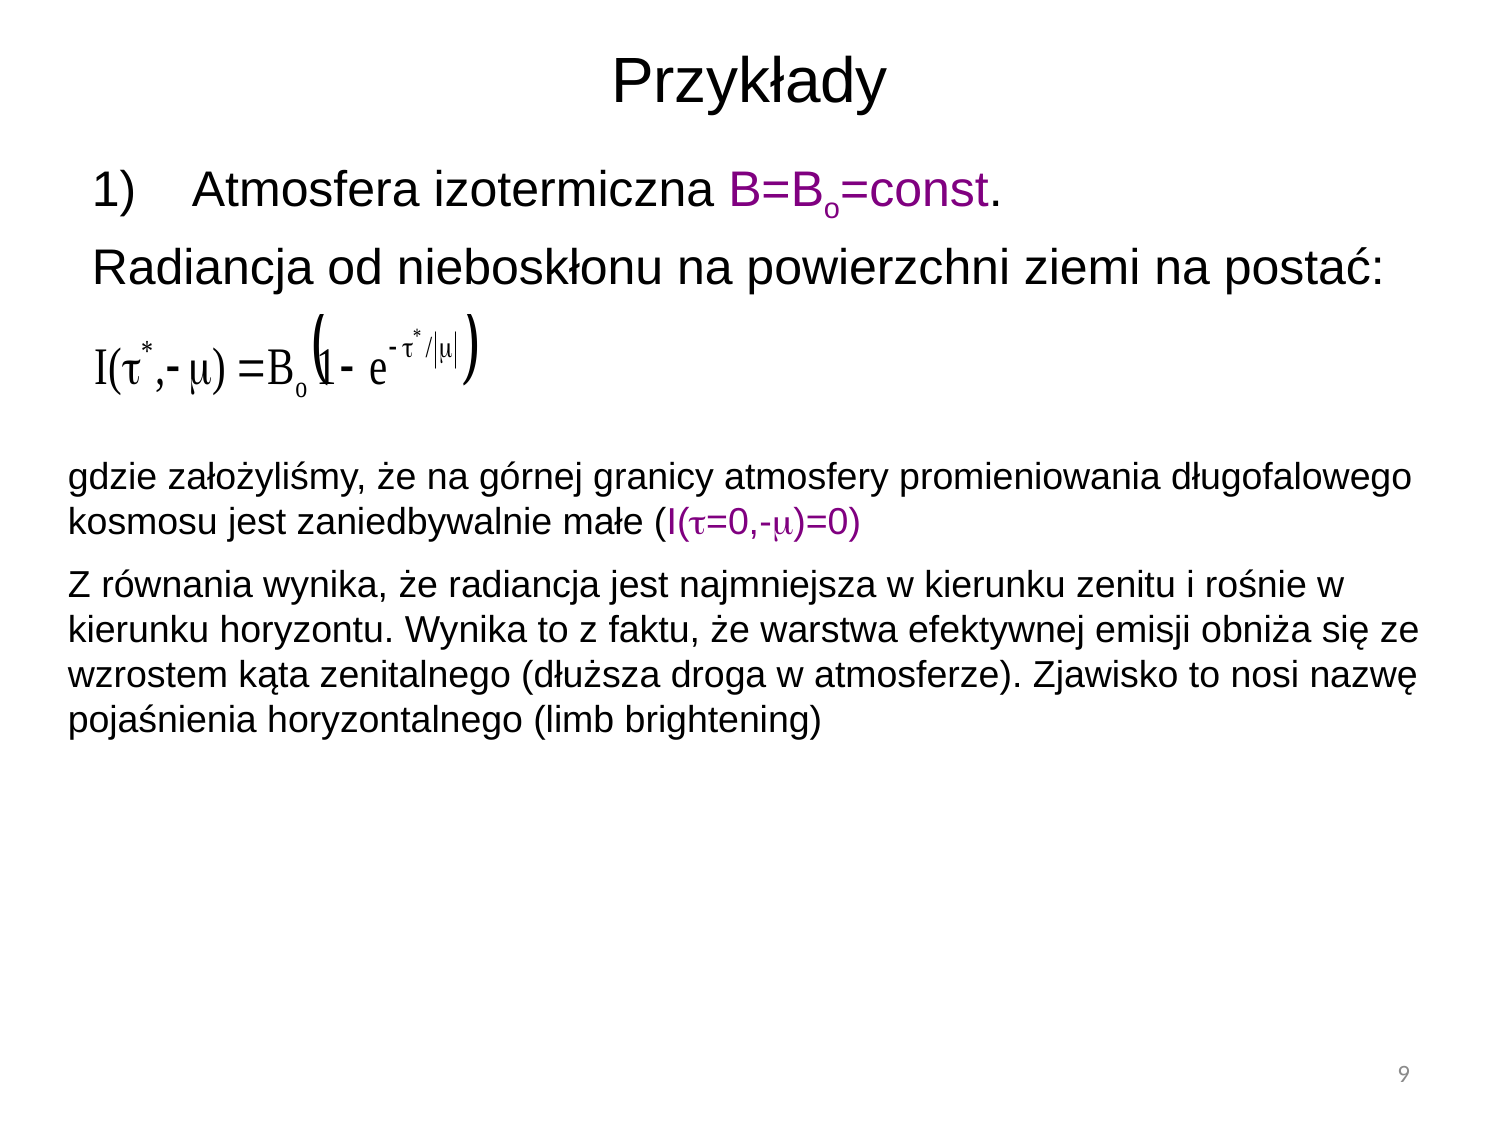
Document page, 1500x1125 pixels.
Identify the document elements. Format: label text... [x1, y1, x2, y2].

title Przykłady [112, 31, 1388, 124]
list Atmosfera izotermiczna B=Bo=const. Radiancja od nieboskłonu na powierzchni ziemi na postać: [76, 148, 1427, 315]
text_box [88, 314, 479, 412]
slide_number 9 [1074, 1042, 1425, 1103]
text_box gdzie założyliśmy, że na górnej granicy atmosfery promieniowania długofalowego kosmosu jest zaniedbywalnie małe (I(=0,-)=0) Z równania wynika, że radiancja jest najmniejsza w kierunku zenitu i rośnie w kierunku horyzontu. Wynika to z faktu, że warstwa efektywnej emisji obniża się ze wzrostem kąta zenitalnego (dłuższa droga w atmosferze). Zjawisko to nosi nazwę pojaśnienia horyzontalnego (limb brightening) [53, 444, 1459, 748]
